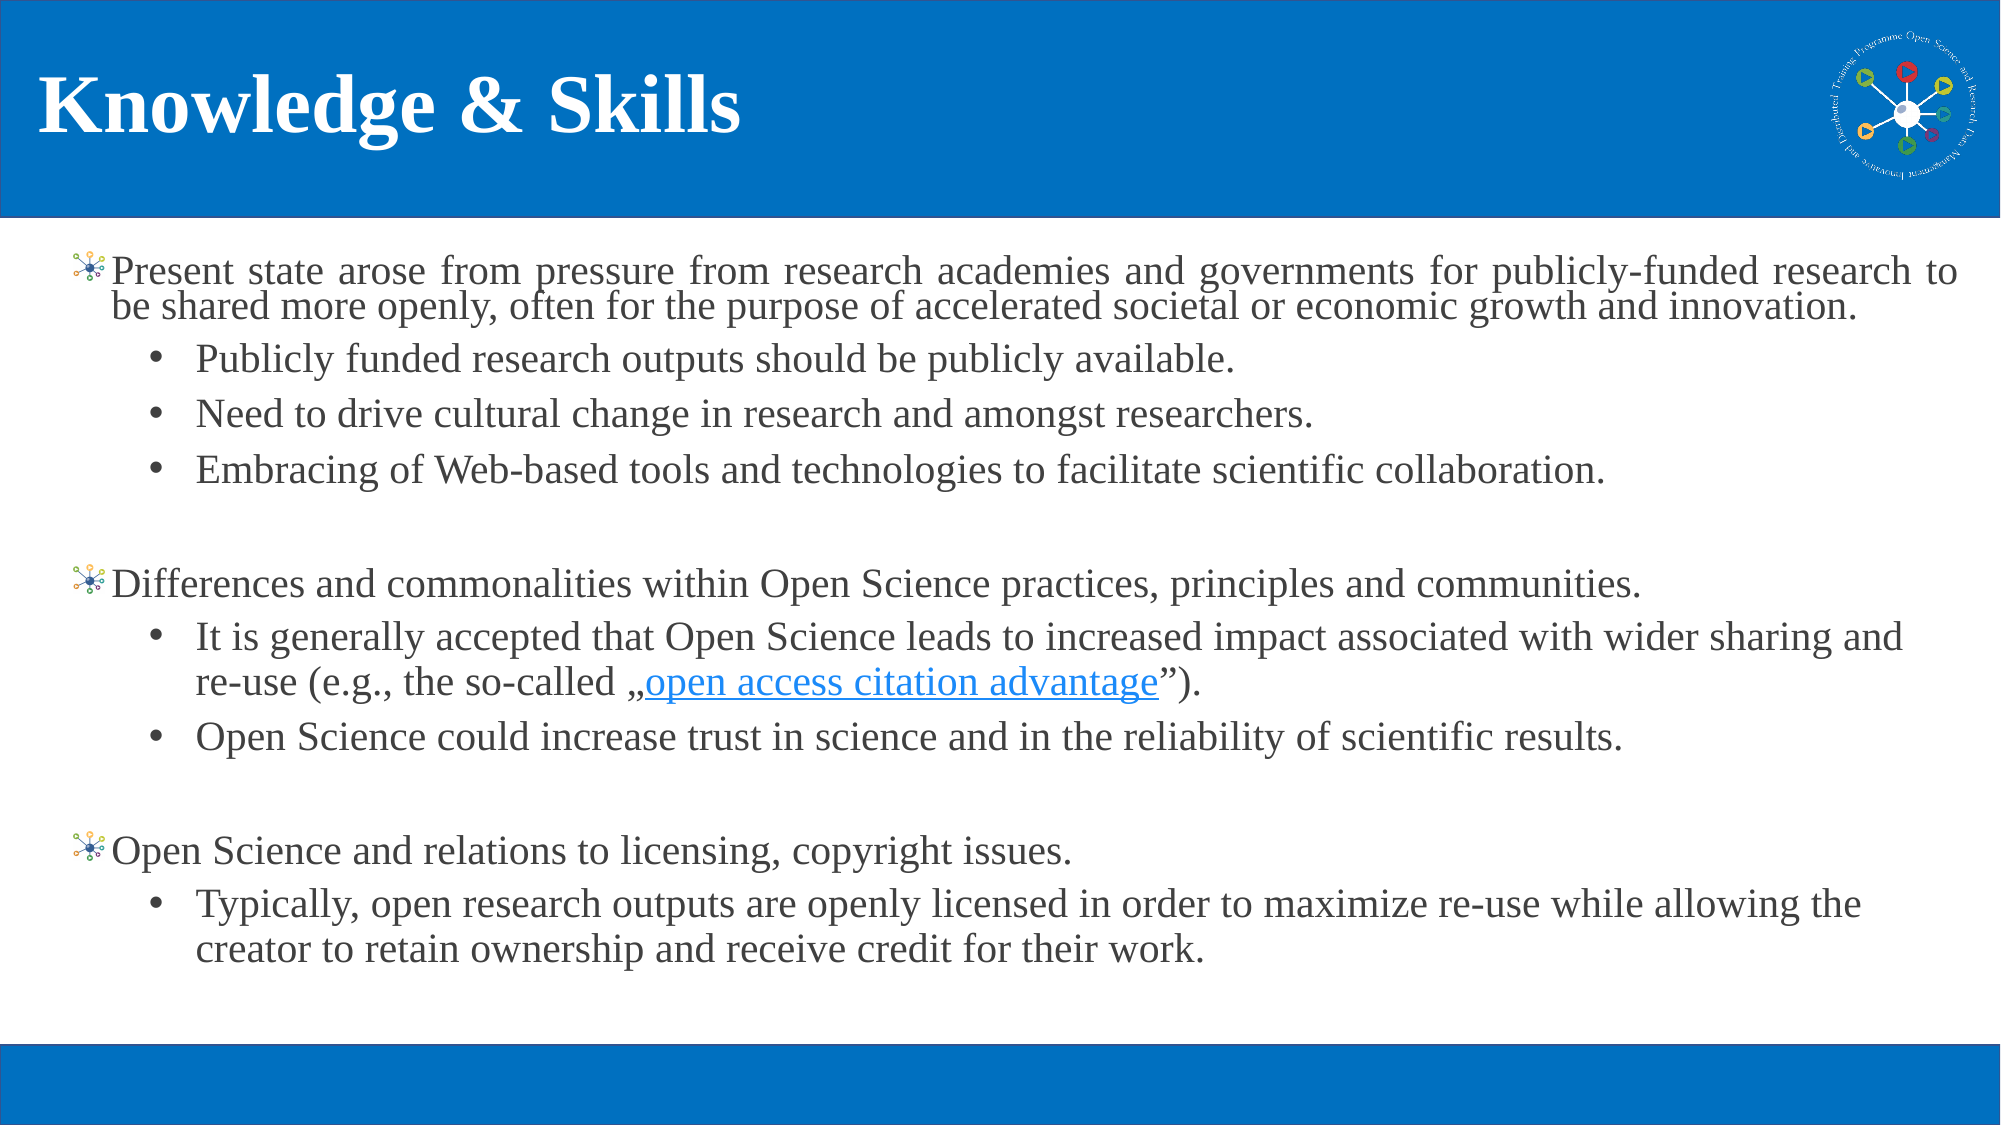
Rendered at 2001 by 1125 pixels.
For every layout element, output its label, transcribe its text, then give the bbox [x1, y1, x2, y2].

picture [1830, 31, 1977, 180]
picture [73, 831, 103, 861]
picture [73, 251, 103, 281]
title Knowledge & Skills [23, 0, 1819, 215]
list Present state arose from pressure from research academies and governments for publicly-funded research to be shared more openly, often for the purpose of accelerated societal or economic growth and innovation. Publicly funded research outputs should be publicly available. Need to drive cultural change in research and amongst researchers. Embracing of Web-based tools and technologies to facilitate scientific collaboration. Differences and commonalities within Open Science practices, principles and communities. It is generally accepted that Open Science leads to increased impact associated with wider sharing and re-use (e.g., the so-called „open access citation advantage”). Open Science could increase trust in science and in the reliability of scientific results. Open Science and relations to licensing, copyright issues. Typically, open research outputs are openly licensed in order to maximize re-use while allowing the creator to retain ownership and receive credit for their work. [58, 248, 1976, 1010]
picture [73, 564, 103, 594]
